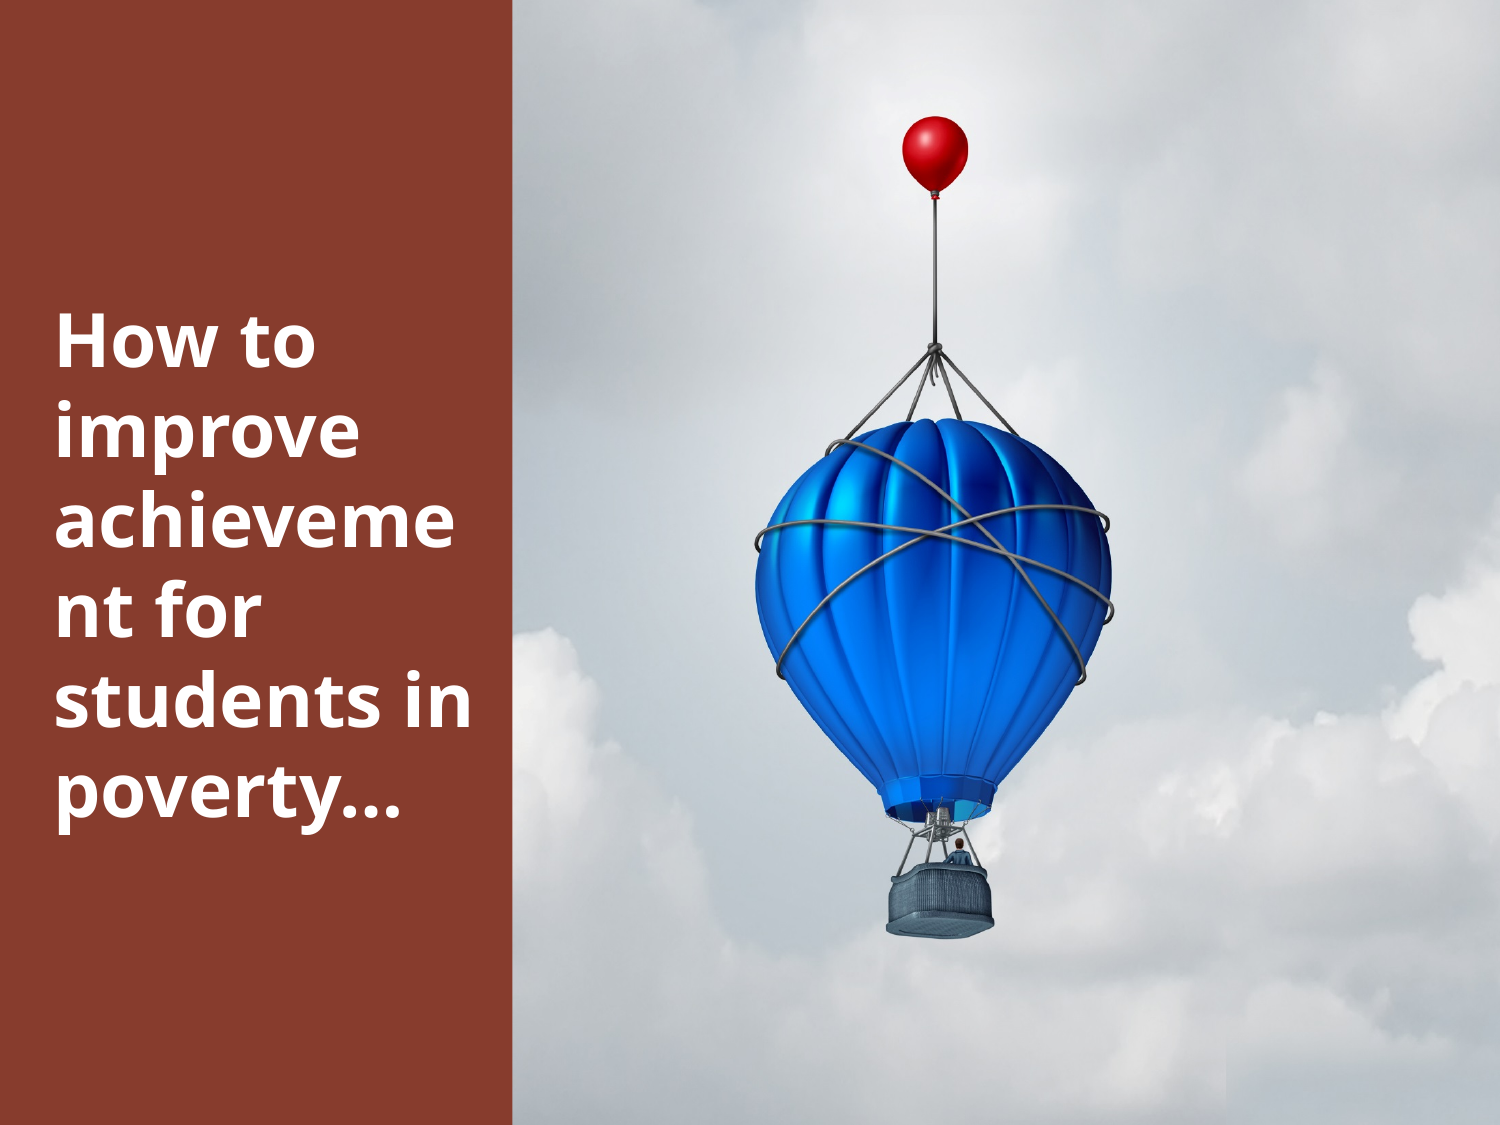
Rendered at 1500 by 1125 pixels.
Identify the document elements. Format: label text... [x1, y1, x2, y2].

text_box How to improve achievement for students in poverty… [0, 0, 372, 1125]
picture [374, 0, 1500, 1125]
